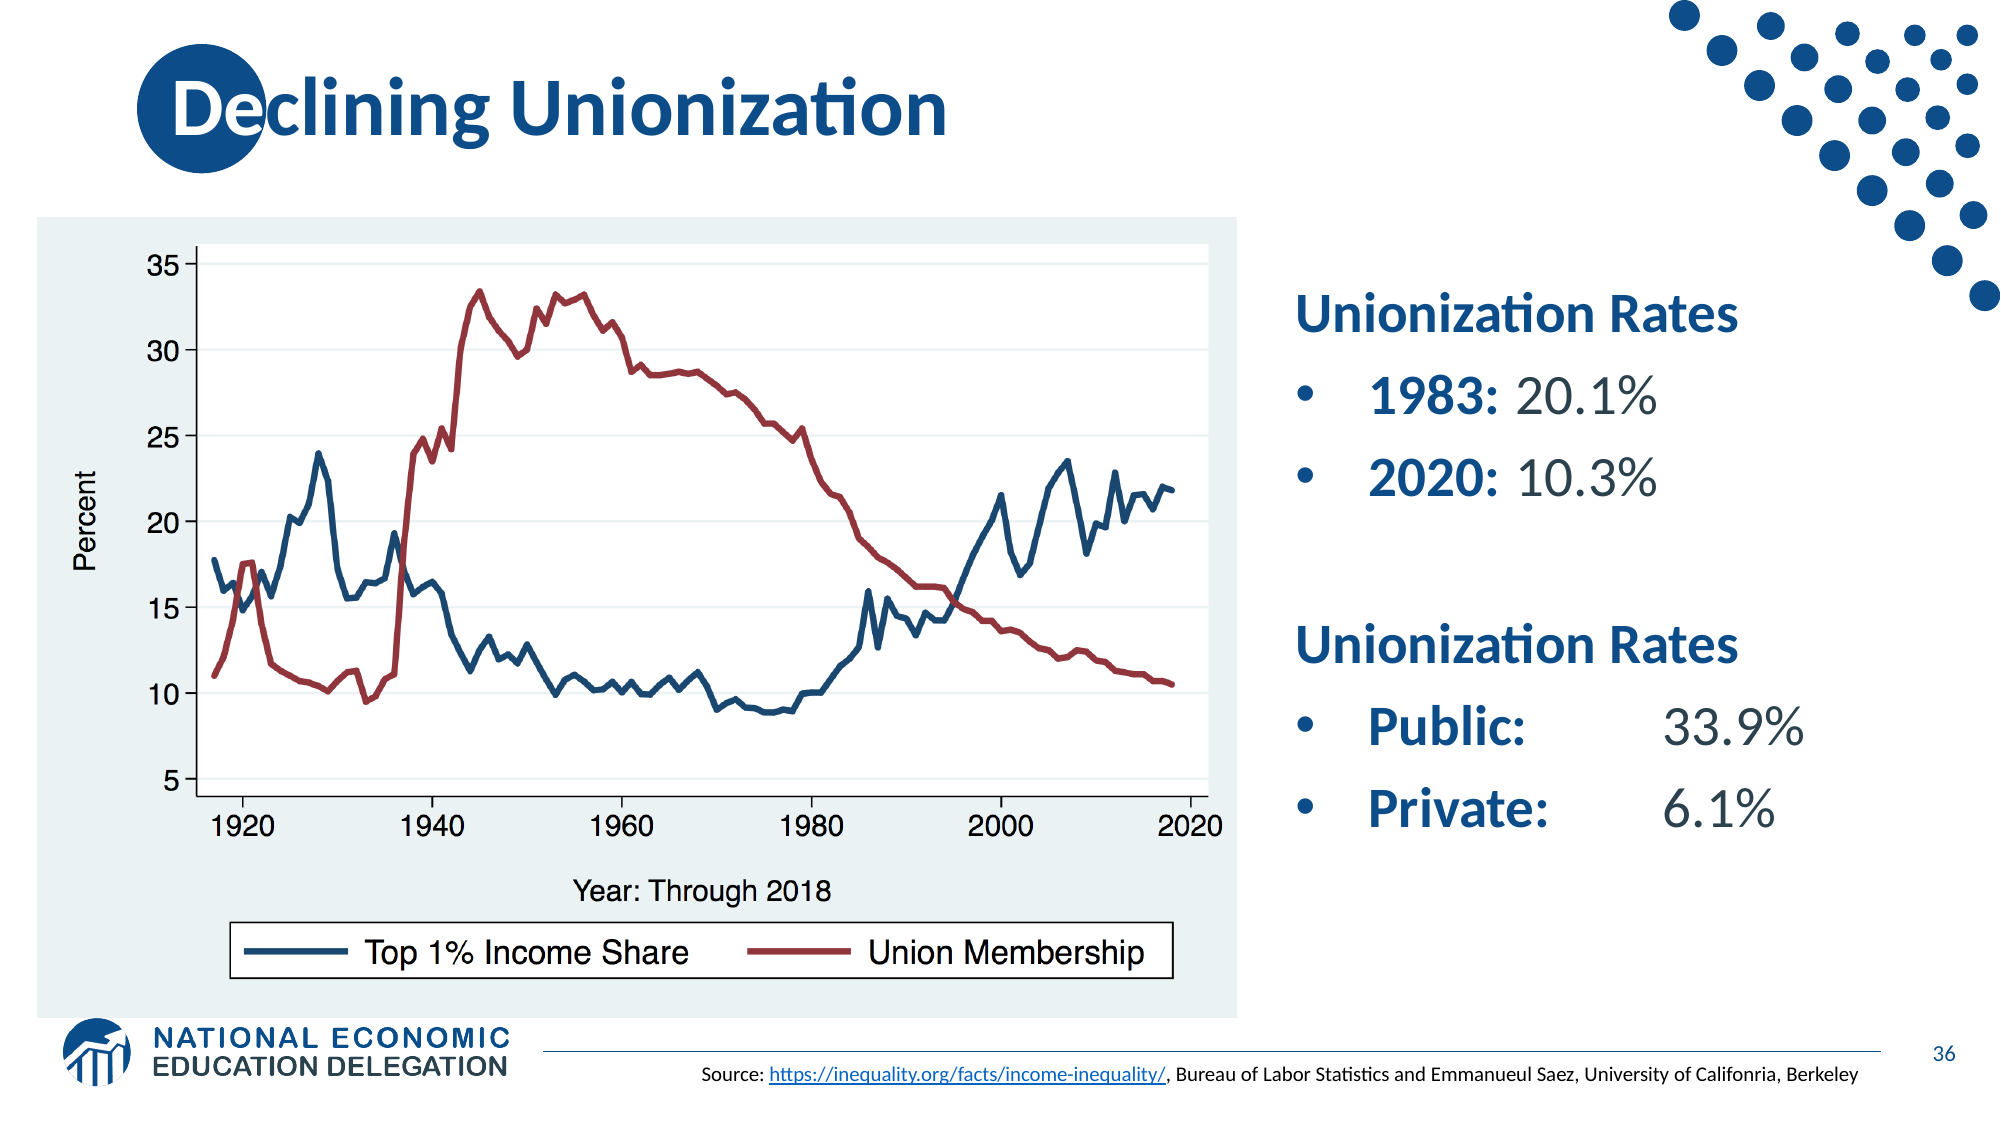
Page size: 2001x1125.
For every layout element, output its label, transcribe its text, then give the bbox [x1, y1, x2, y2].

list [36, 217, 1237, 1018]
text_box Unionization Rates 1983: 20.1% 2020: 10.3% [1280, 275, 1831, 519]
title Declining Unionization [137, 0, 1863, 218]
picture [55, 1018, 520, 1091]
slide_number 36 [1521, 1022, 1972, 1082]
text_box Source: https://inequality.org/facts/income-inequality/, Bureau of Labor Statistics and Emmanueul Saez, University of Califonria, Berkeley [686, 1053, 1875, 1094]
text_box Unionization Rates Public: 33.9% Private: 6.1% [1280, 606, 1831, 850]
